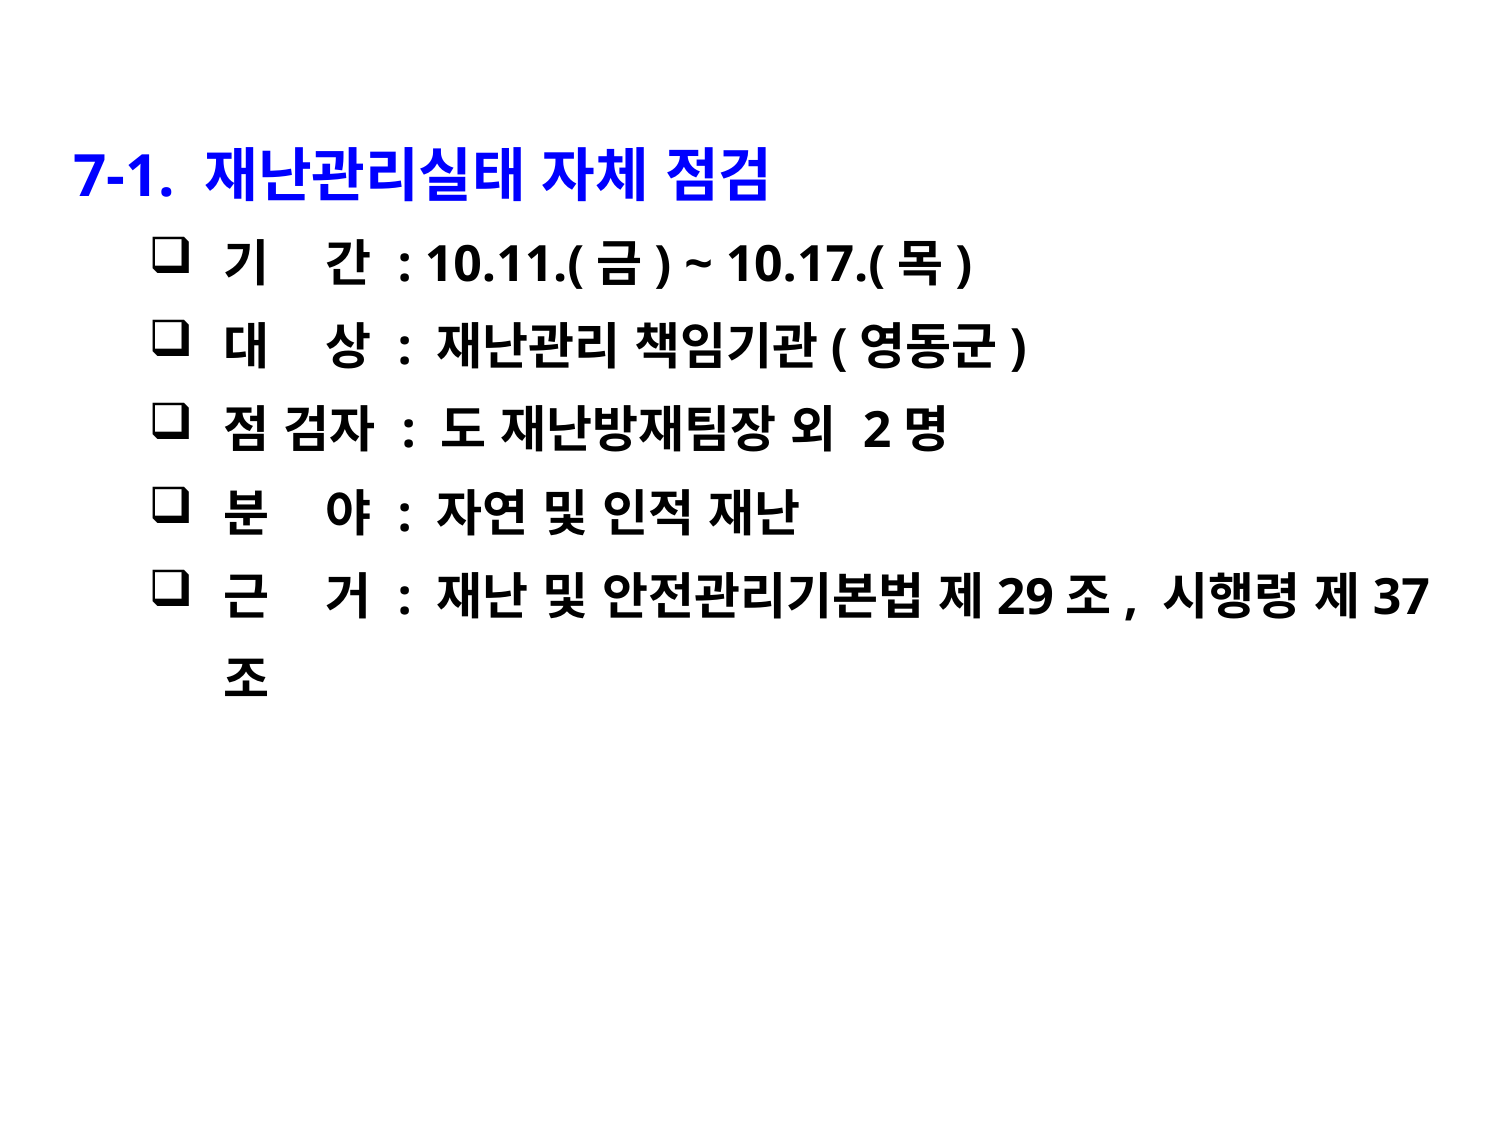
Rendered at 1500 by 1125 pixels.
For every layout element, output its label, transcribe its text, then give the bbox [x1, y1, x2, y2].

text_box 7-1. 재난관리실태 자체 점검 기 간 : 10.11.(금) ~ 10.17.(목) 대 상 : 재난관리 책임기관(영동군) 점 검자 : 도 재난방재팀장 외 2명 분 야 : 자연 및 인적 재난 근 거 : 재난 및 안전관리기본법 제29조, 시행령 제37조 [58, 117, 1500, 741]
